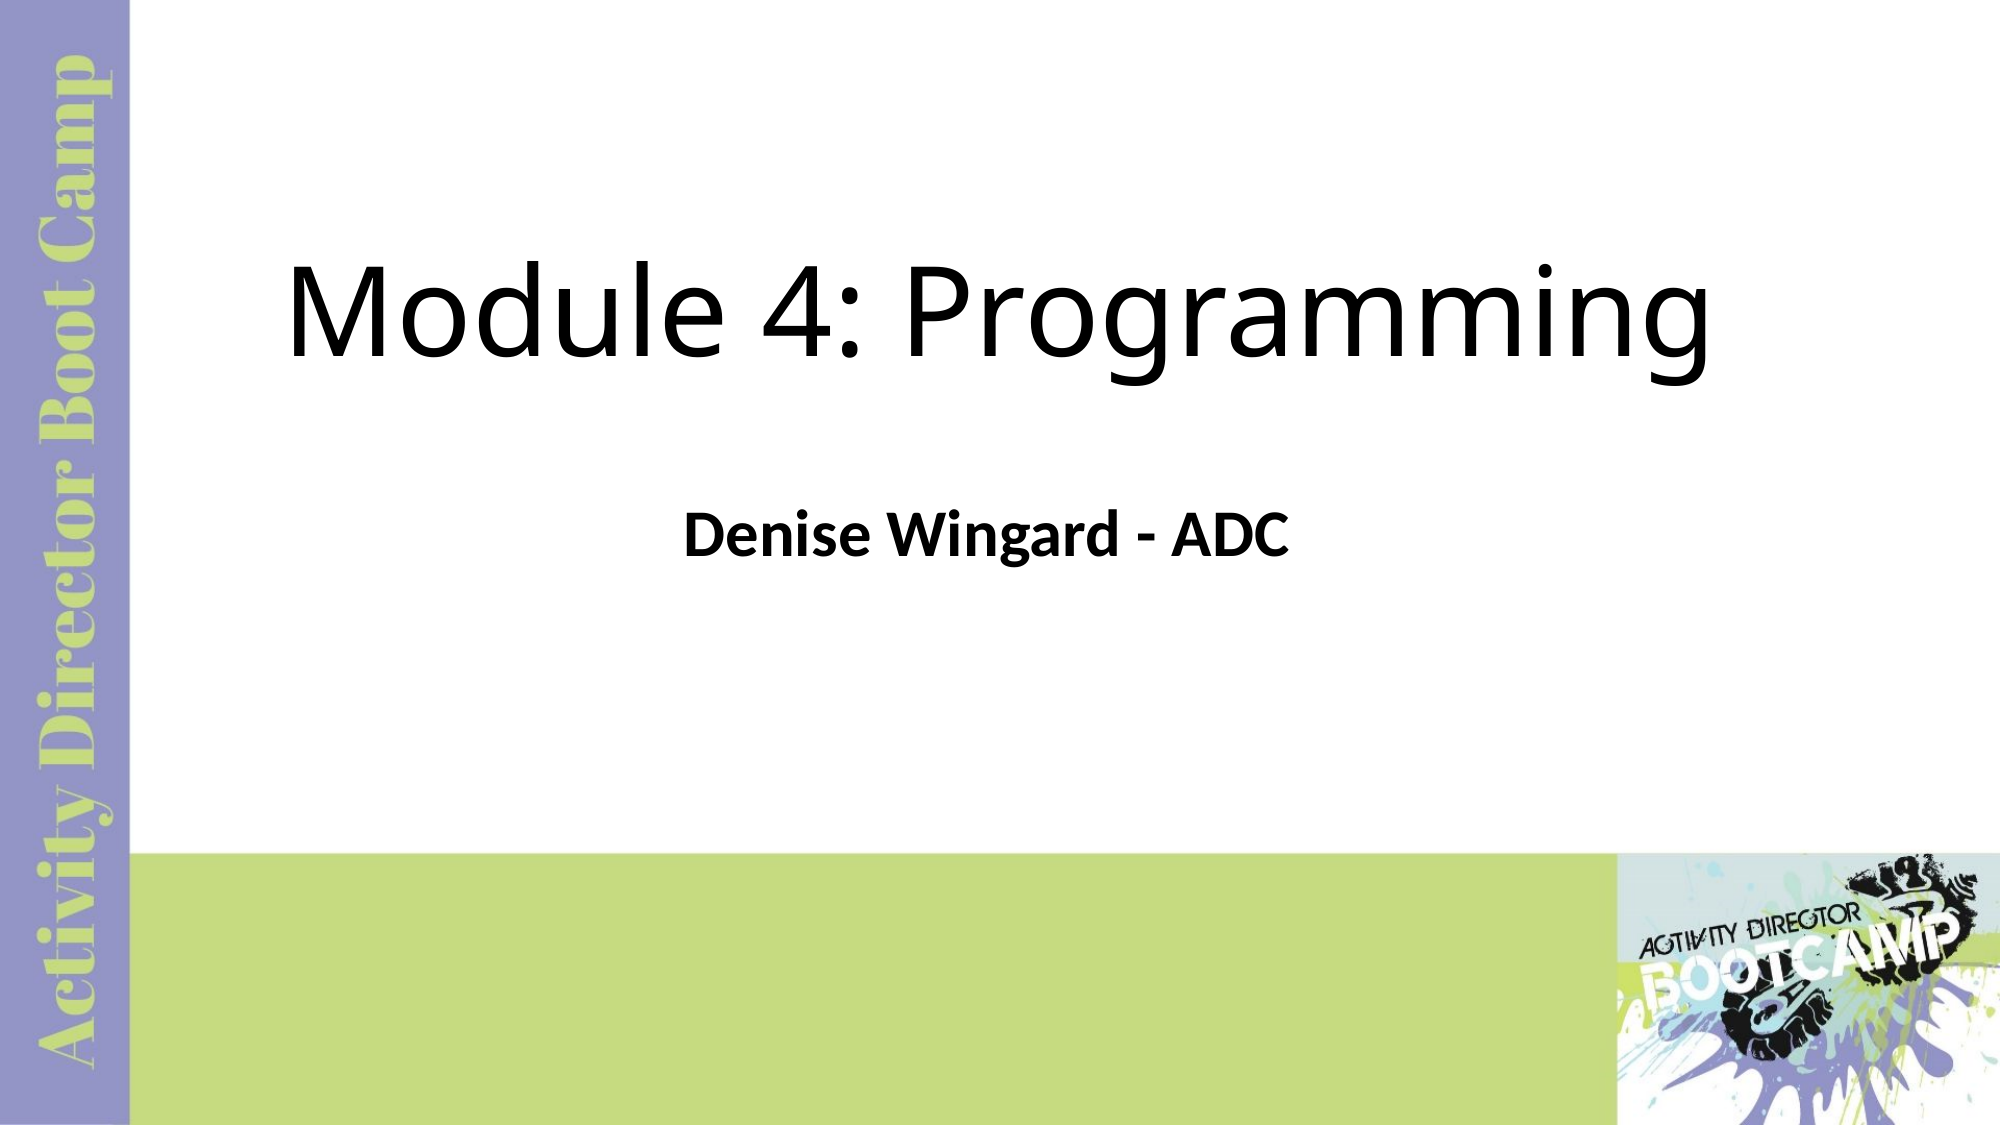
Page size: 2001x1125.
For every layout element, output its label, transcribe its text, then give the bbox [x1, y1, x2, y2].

picture [0, 0, 2000, 1125]
title Module 4: Programming [249, 217, 1750, 391]
subtitle Denise Wingard - ADC [236, 390, 1737, 663]
